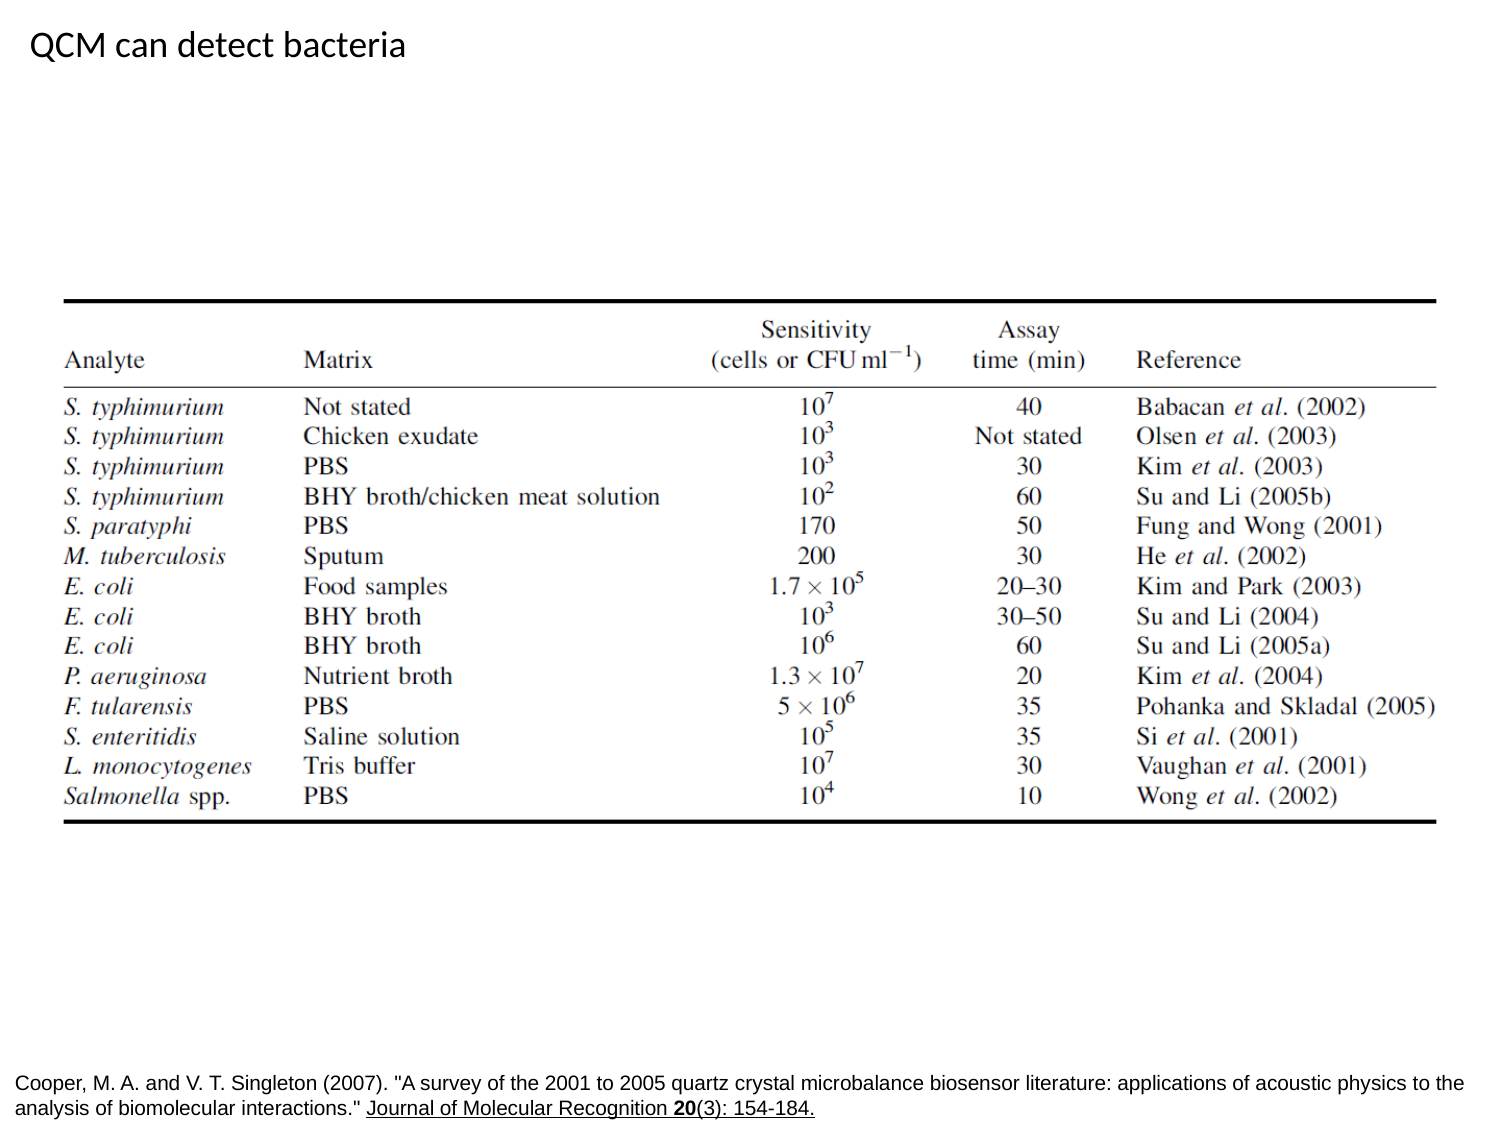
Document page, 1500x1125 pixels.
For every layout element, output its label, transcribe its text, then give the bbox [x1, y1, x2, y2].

picture [47, 297, 1453, 828]
text_box QCM can detect bacteria [14, 12, 423, 73]
text_box Cooper, M. A. and V. T. Singleton (2007). "A survey of the 2001 to 2005 quartz crystal microbalance biosensor literature: applications of acoustic physics to the analysis of biomolecular interactions." Journal of Molecular Recognition 20(3): 154-184. [0, 1062, 1500, 1125]
